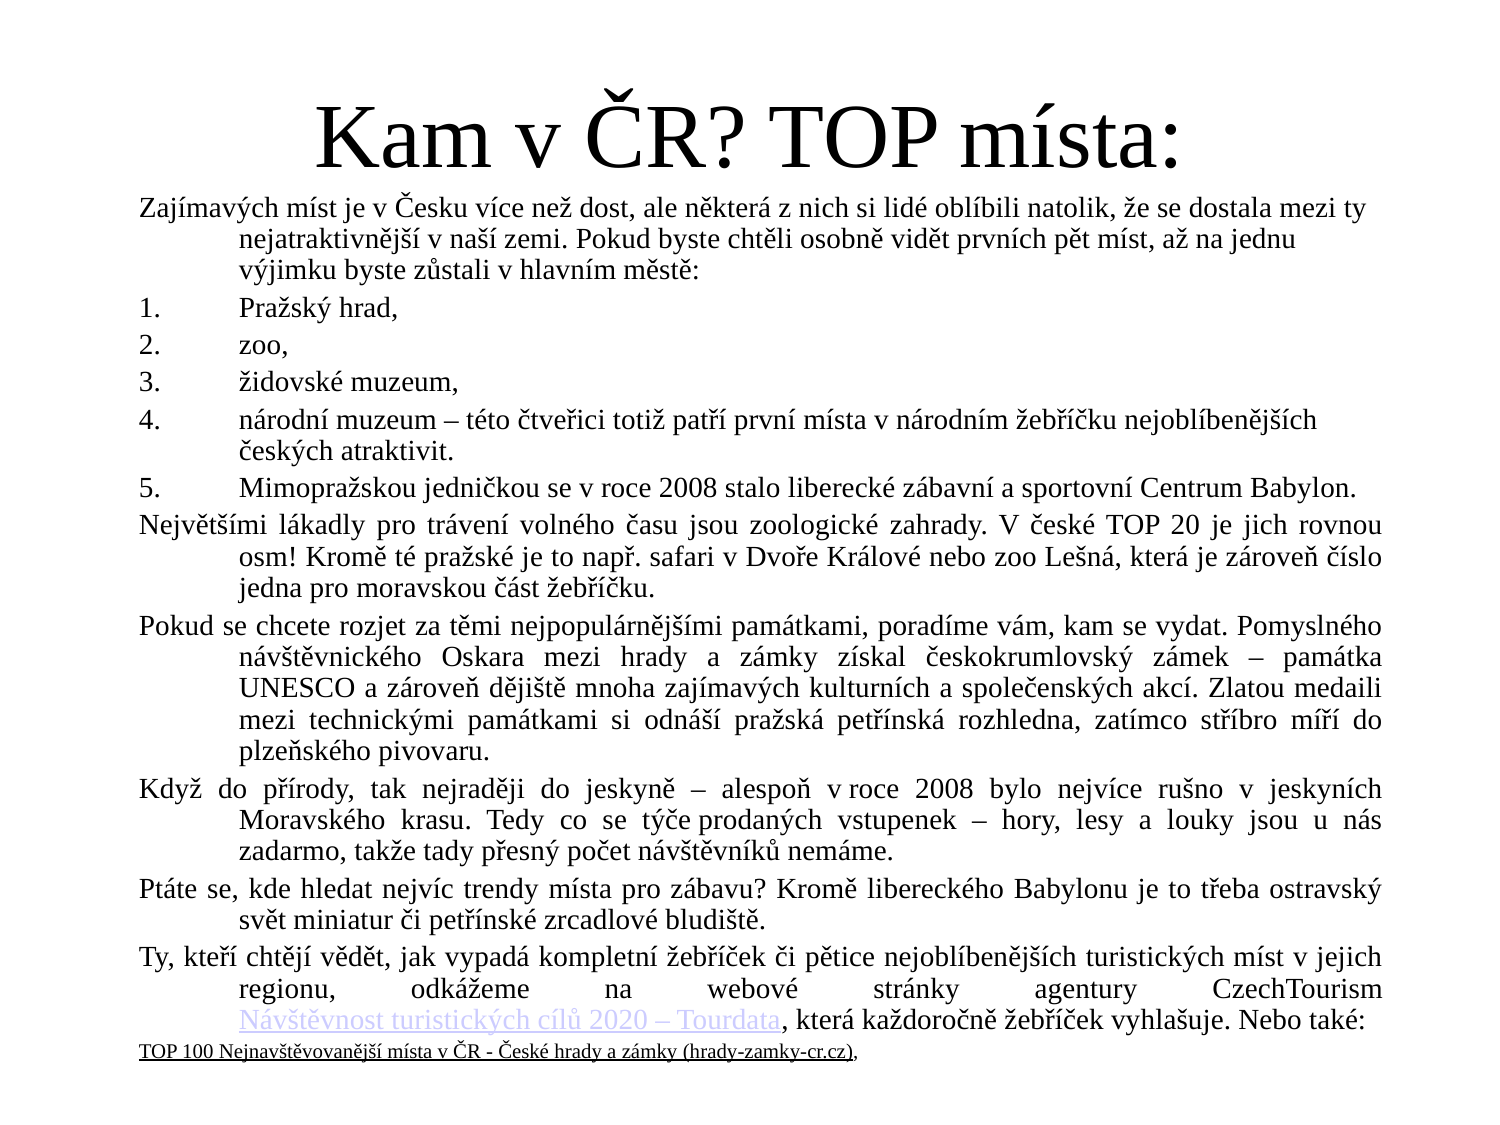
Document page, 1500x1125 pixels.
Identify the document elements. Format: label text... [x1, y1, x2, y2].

list Zajímavých míst je v Česku více než dost, ale některá z nich si lidé oblíbili natolik, že se dostala mezi ty nejatraktivnější v naší zemi. Pokud byste chtěli osobně vidět prvních pět míst, až na jednu výjimku byste zůstali v hlavním městě: Pražský hrad, zoo, židovské muzeum, národní muzeum – této čtveřici totiž patří první místa v národním žebříčku nejoblíbenějších českých atraktivit. Mimopražskou jedničkou se v roce 2008 stalo liberecké zábavní a sportovní Centrum Babylon. Největšími lákadly pro trávení volného času jsou zoologické zahrady. V české TOP 20 je jich rovnou osm! Kromě té pražské je to např. safari v Dvoře Králové nebo zoo Lešná, která je zároveň číslo jedna pro moravskou část žebříčku. Pokud se chcete rozjet za těmi nejpopulárnějšími památkami, poradíme vám, kam se vydat. Pomyslného návštěvnického Oskara mezi hrady a zámky získal českokrumlovský zámek – památka UNESCO a zároveň dějiště mnoha zajímavých kulturních a společenských akcí. Zlatou medaili mezi technickými památkami si odnáší pražská petřínská rozhledna, zatímco stříbro míří do plzeňského pivovaru. Když do přírody, tak nejraději do jeskyně – alespoň v roce 2008 bylo nejvíce rušno v jeskyních Moravského krasu. Tedy co se týče prodaných vstupenek – hory, lesy a louky jsou u nás zadarmo, takže tady přesný počet návštěvníků nemáme. Ptáte se, kde hledat nejvíc trendy místa pro zábavu? Kromě libereckého Babylonu je to třeba ostravský svět miniatur či petřínské zrcadlové bludiště. Ty, kteří chtějí vědět, jak vypadá kompletní žebříček či pětice nejoblíbenějších turistických míst v jejich regionu, odkážeme na webové stránky agentury CzechTourism Návštěvnost turistických cílů 2020 – Tourdata, která každoročně žebříček vyhlašuje. Nebo také: TOP 100 Nejnavštěvovanější místa v ČR - České hrady a zámky (hrady-zamky-cr.cz), [123, 184, 1399, 860]
title Kam v ČR? TOP místa: [112, 37, 1388, 225]
